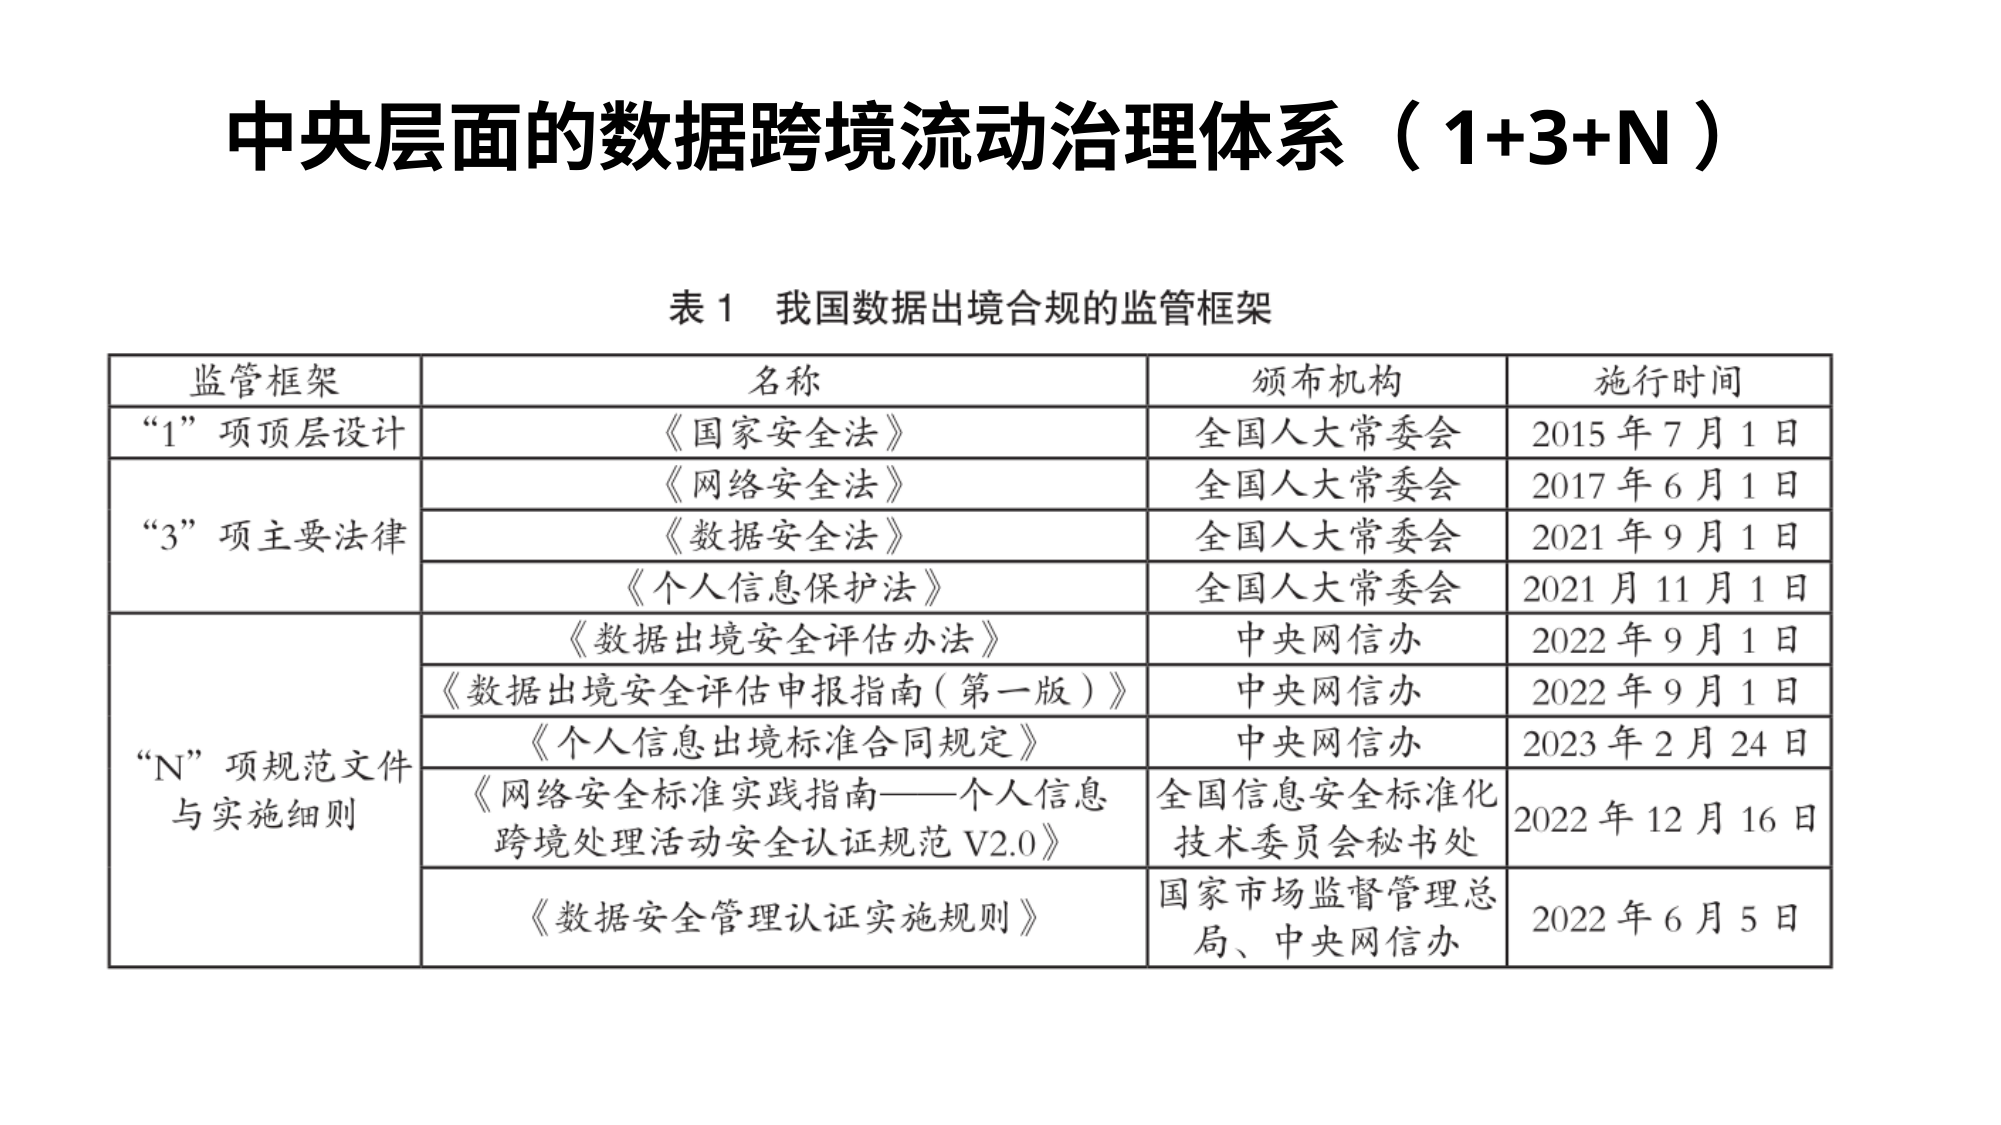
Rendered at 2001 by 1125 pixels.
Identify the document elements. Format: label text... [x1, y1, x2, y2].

title 中央层面的数据跨境流动治理体系（1+3+N） [166, 25, 2000, 244]
picture [90, 243, 1886, 999]
